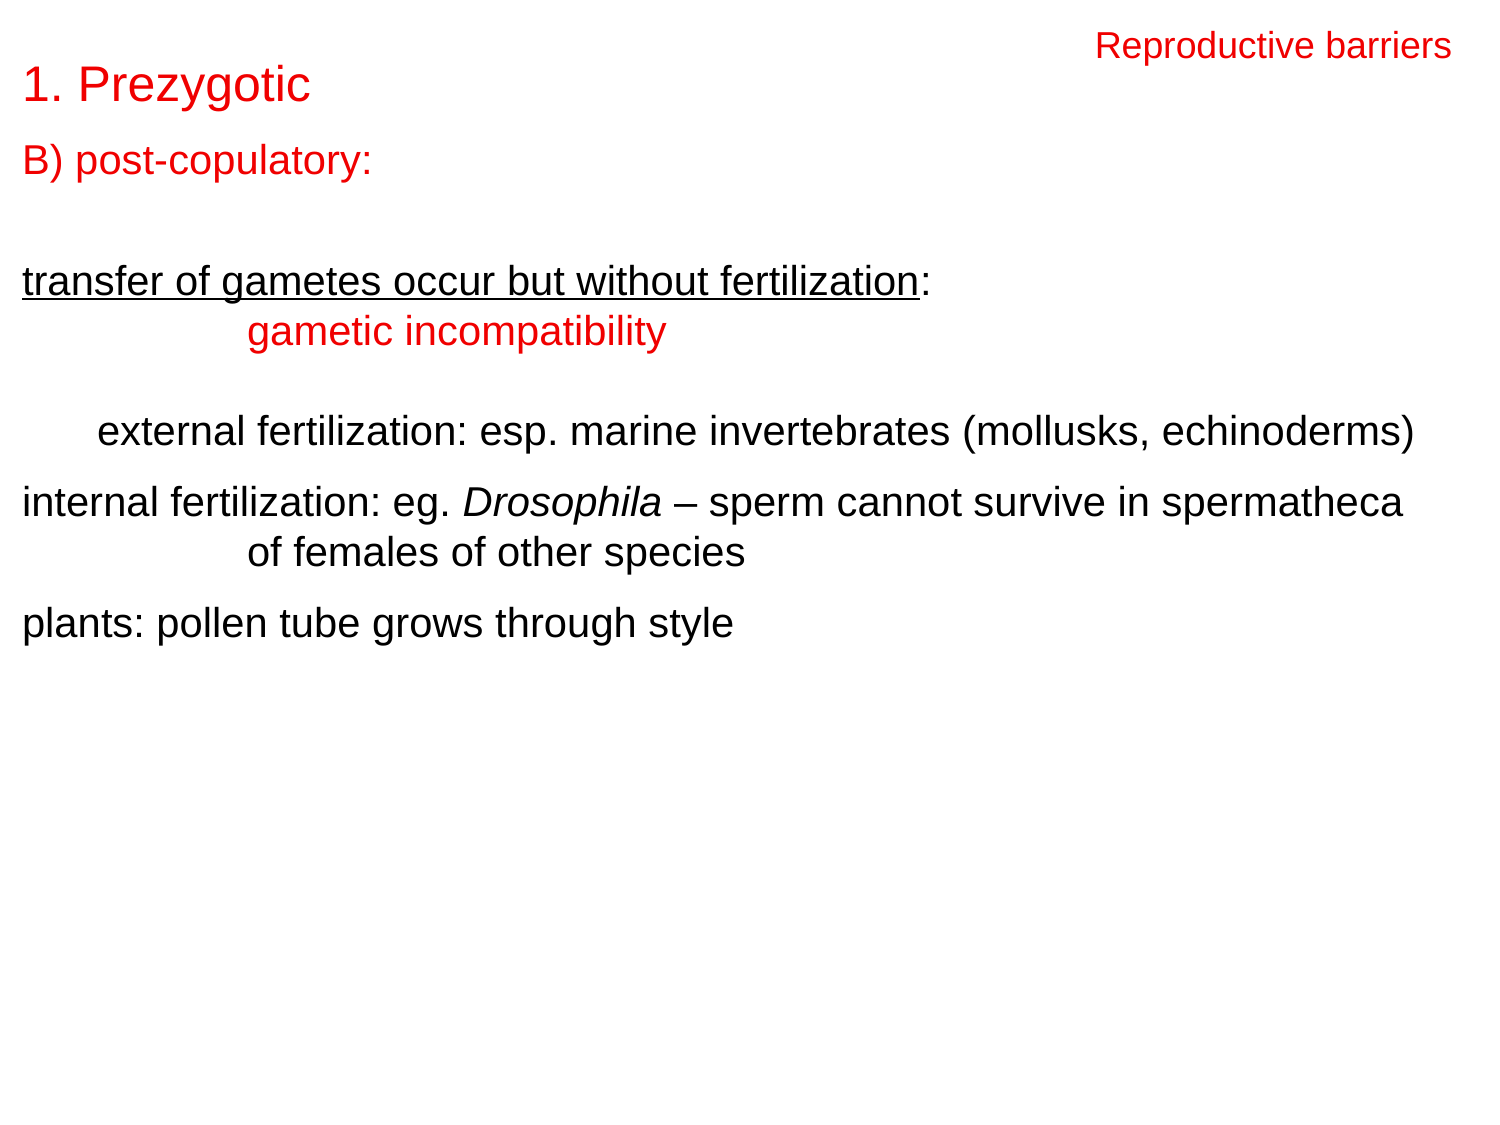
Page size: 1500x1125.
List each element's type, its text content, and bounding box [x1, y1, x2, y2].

text_box Reproductive barriers [1079, 14, 1478, 74]
text_box 1. Prezygotic B) post-copulatory: transfer of gametes occur but without fertilization: gametic incompatibility external fertilization: esp. marine invertebrates (mollusks, echinoderms) internal fertilization: eg. Drosophila – sperm cannot survive in spermatheca of females of other species plants: pollen tube grows through style [7, 44, 1500, 653]
